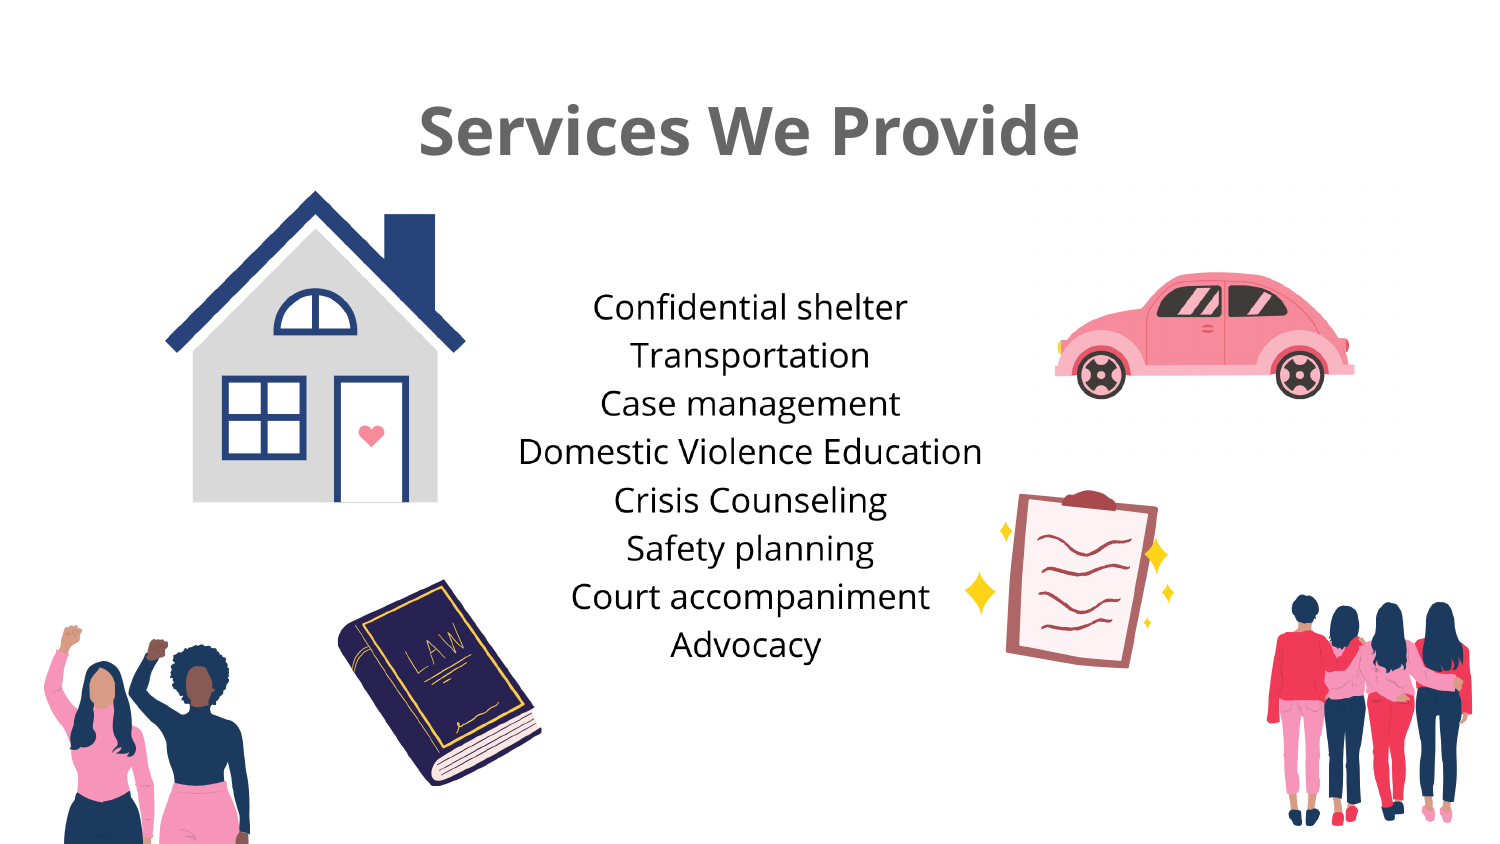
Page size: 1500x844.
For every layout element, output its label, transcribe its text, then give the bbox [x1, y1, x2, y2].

title Services We Provide [51, 72, 1449, 167]
picture [0, 161, 1500, 844]
